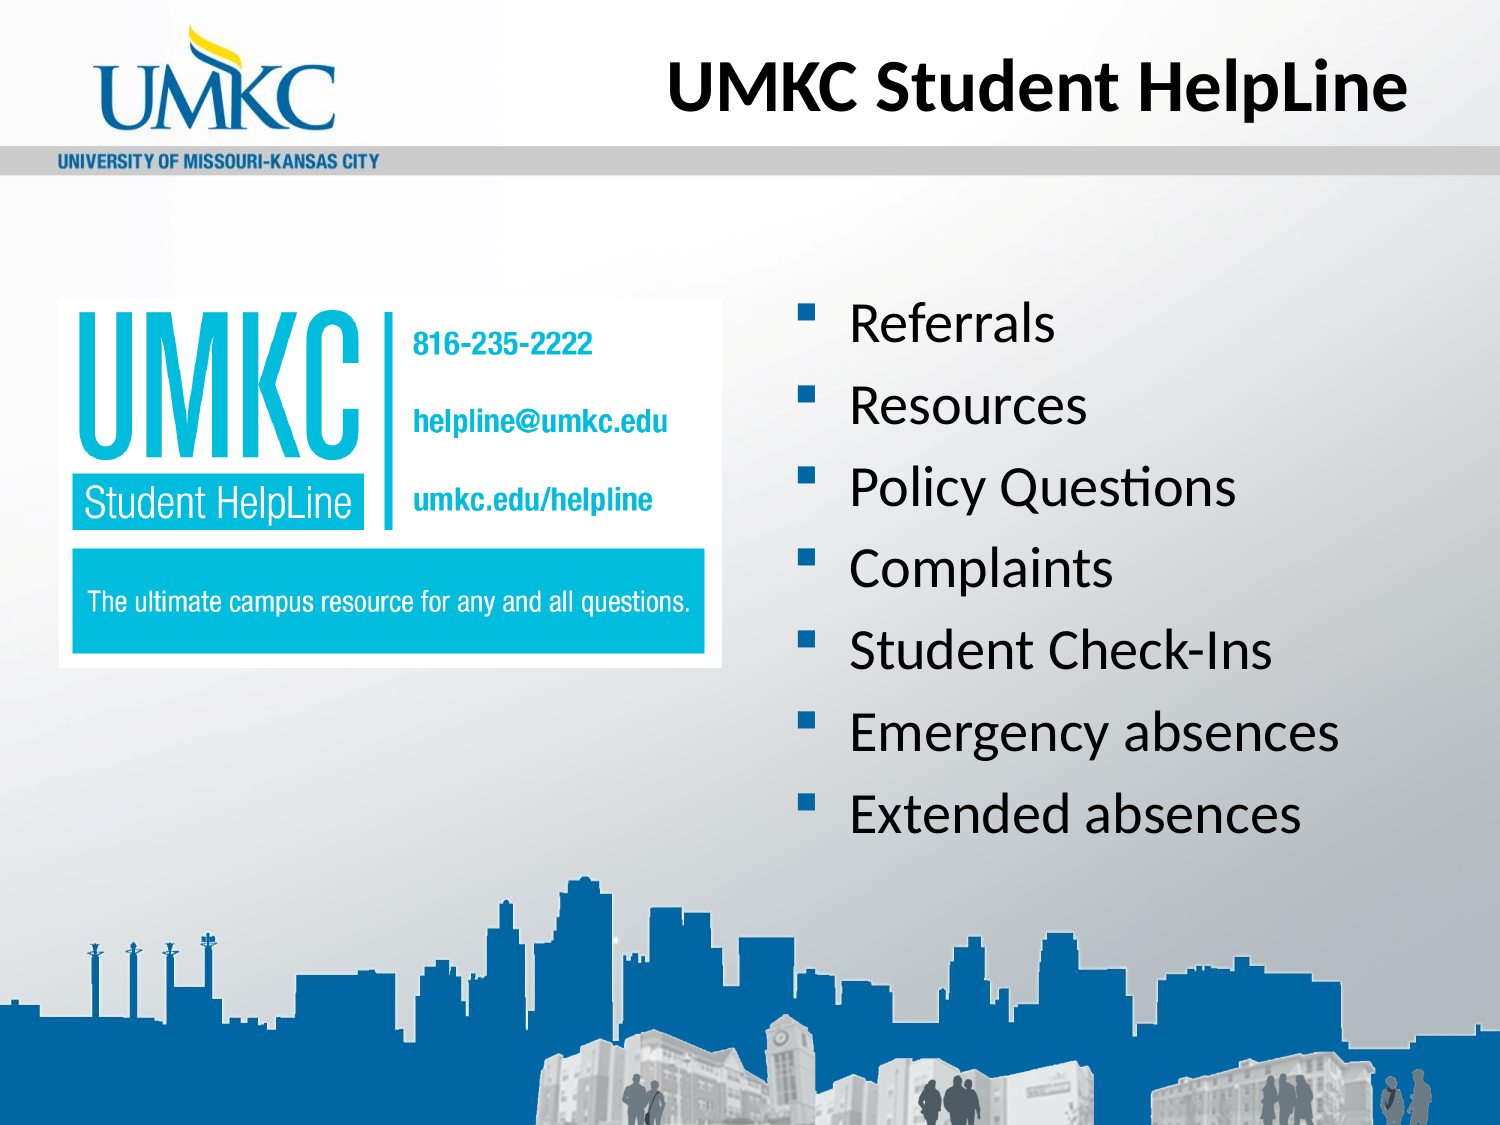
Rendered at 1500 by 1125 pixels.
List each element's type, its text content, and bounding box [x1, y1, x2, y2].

list Referrals Resources Policy Questions Complaints Student Check-Ins Emergency absences Extended absences [778, 277, 1408, 910]
picture [0, 0, 1500, 1125]
title UMKC Student HelpLine [450, 24, 1425, 138]
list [59, 298, 722, 669]
